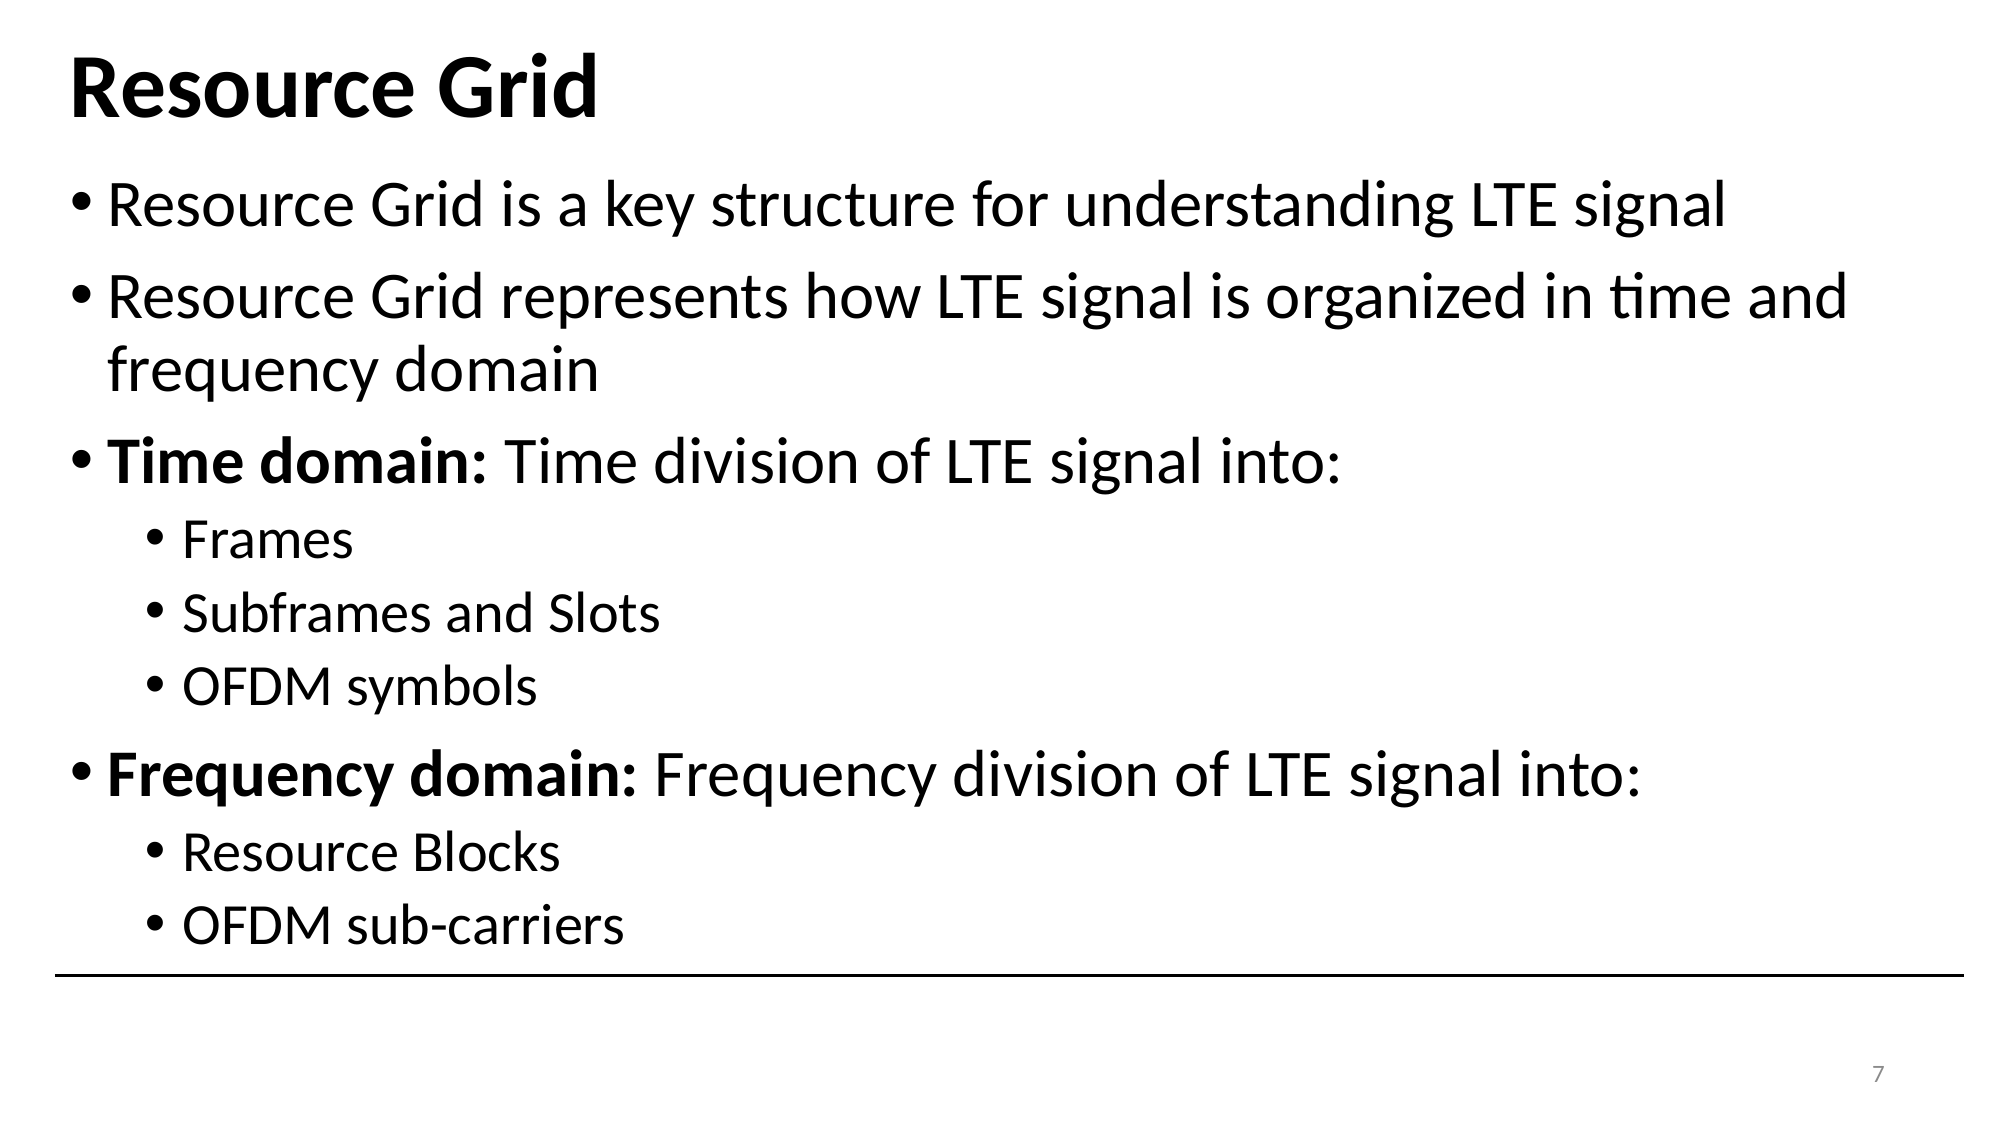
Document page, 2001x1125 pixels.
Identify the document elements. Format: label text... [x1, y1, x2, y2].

title Resource Grid [55, 14, 1964, 160]
list Resource Grid is a key structure for understanding LTE signal Resource Grid represents how LTE signal is organized in time and frequency domain Time domain: Time division of LTE signal into: Frames Subframes and Slots OFDM symbols Frequency domain: Frequency division of LTE signal into: Resource Blocks OFDM sub-carriers [55, 160, 1964, 1000]
